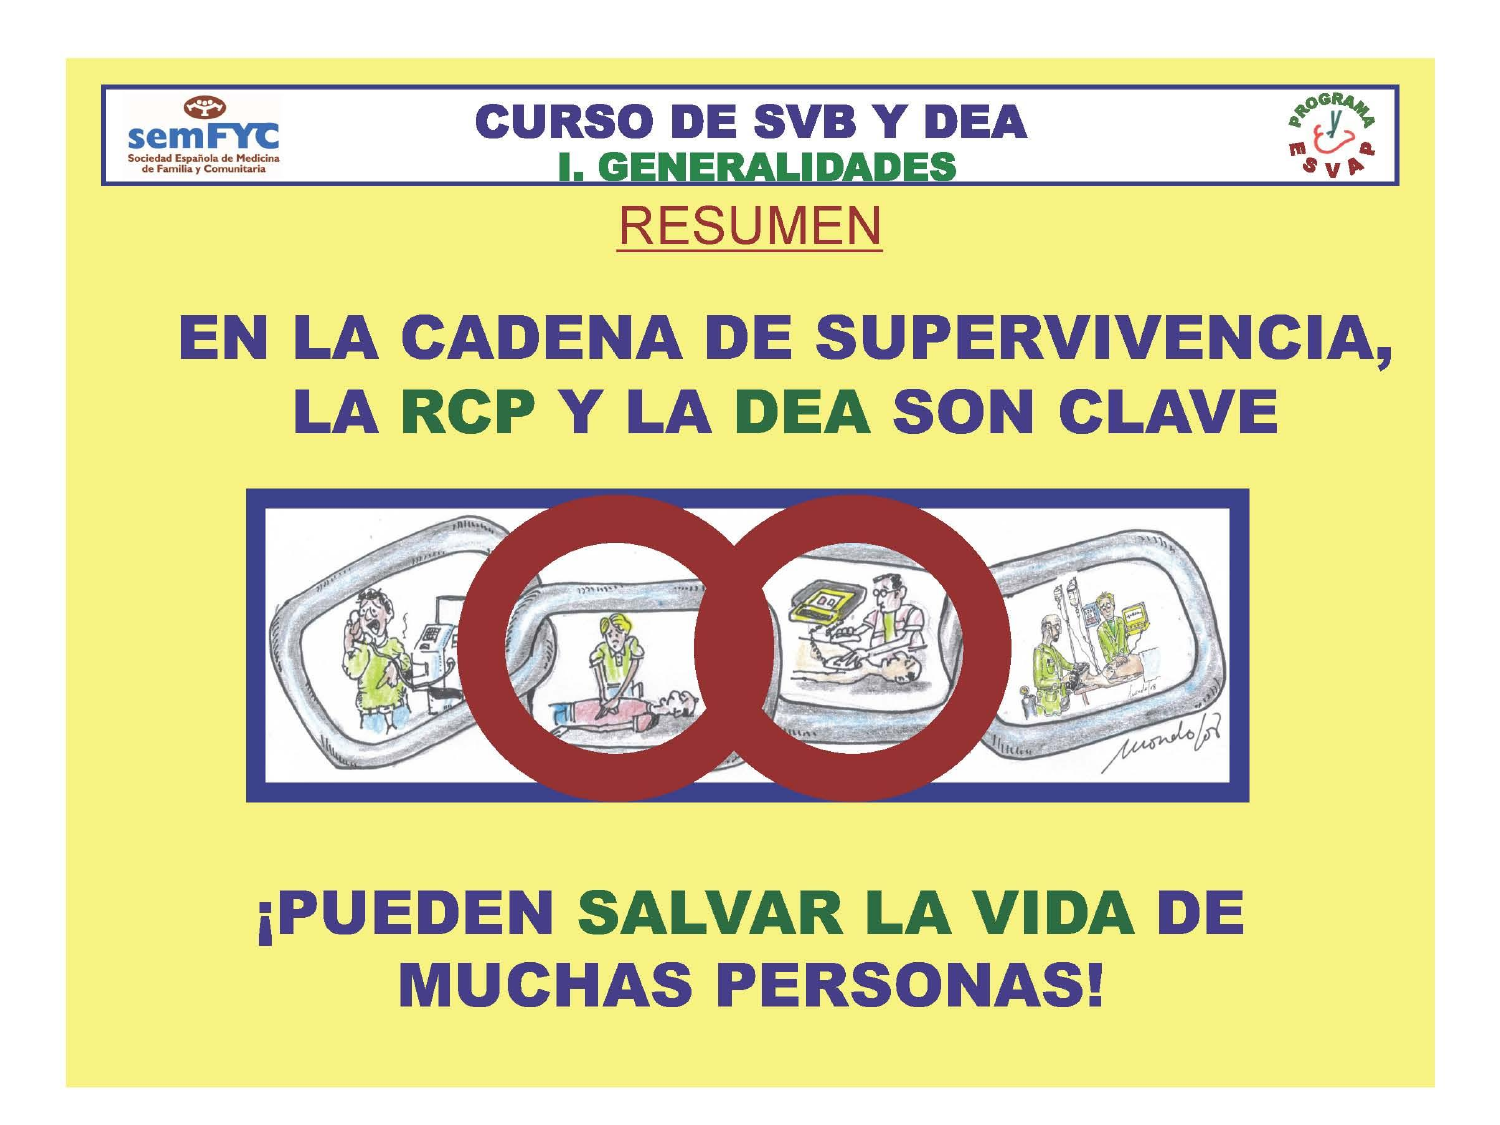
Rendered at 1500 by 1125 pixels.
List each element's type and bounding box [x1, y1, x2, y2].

list [0, 41, 1500, 1104]
